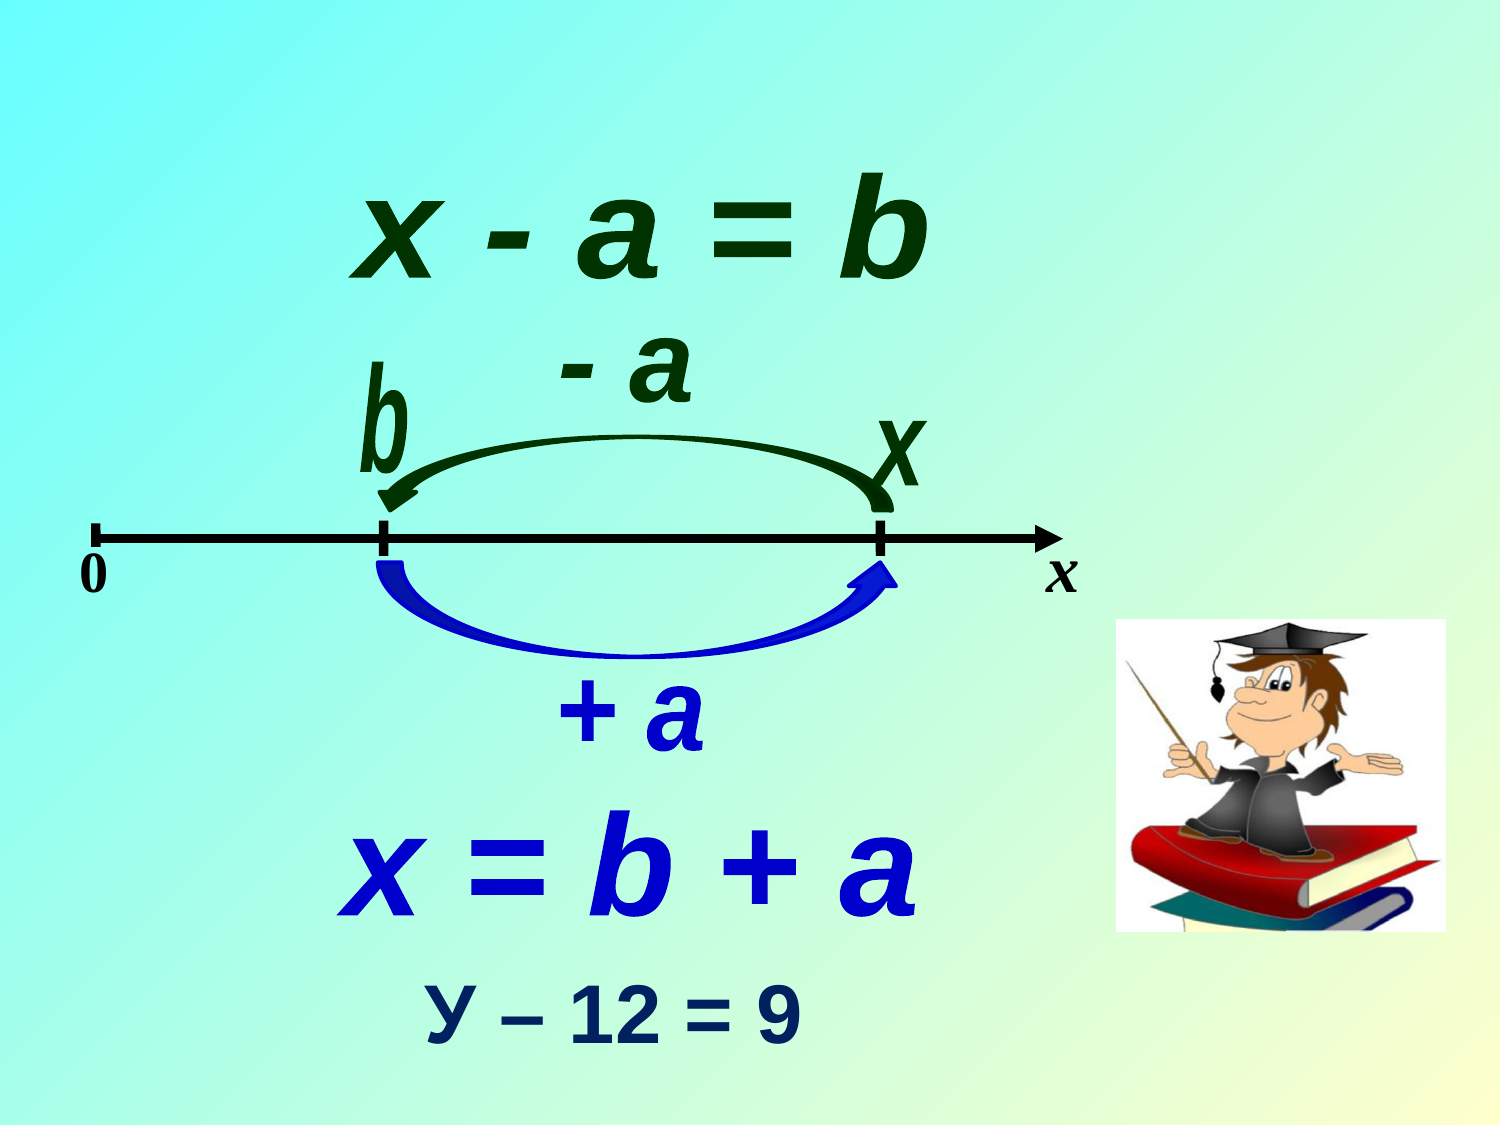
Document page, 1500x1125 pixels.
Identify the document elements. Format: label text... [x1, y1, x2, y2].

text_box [64, 467, 1141, 619]
text_box [425, 434, 848, 466]
text_box [434, 625, 836, 660]
text_box У – 12 = 9 [409, 952, 818, 1068]
picture [1115, 619, 1446, 932]
